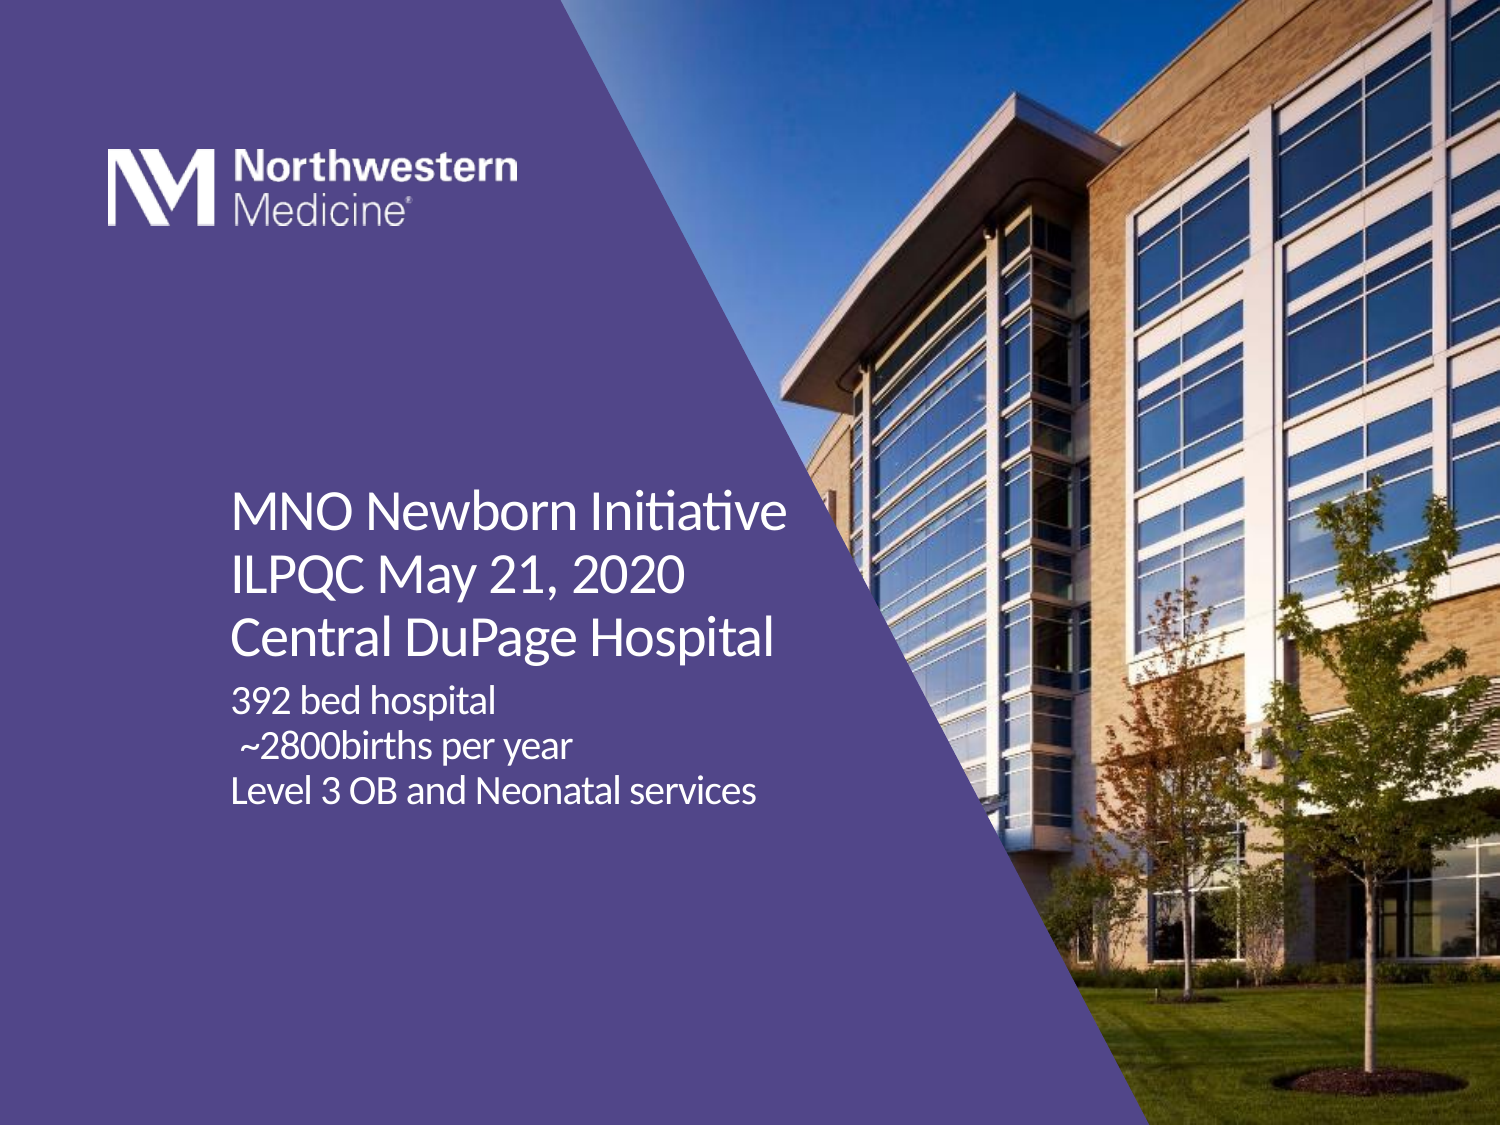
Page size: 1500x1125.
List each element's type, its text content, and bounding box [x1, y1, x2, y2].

picture [561, 0, 1500, 1125]
subtitle 392 bed hospital ~2800births per year Level 3 OB and Neonatal services [230, 678, 950, 832]
picture [108, 149, 517, 226]
title MNO Newborn Initiative ILPQC May 21, 2020 Central DuPage Hospital [230, 481, 868, 670]
